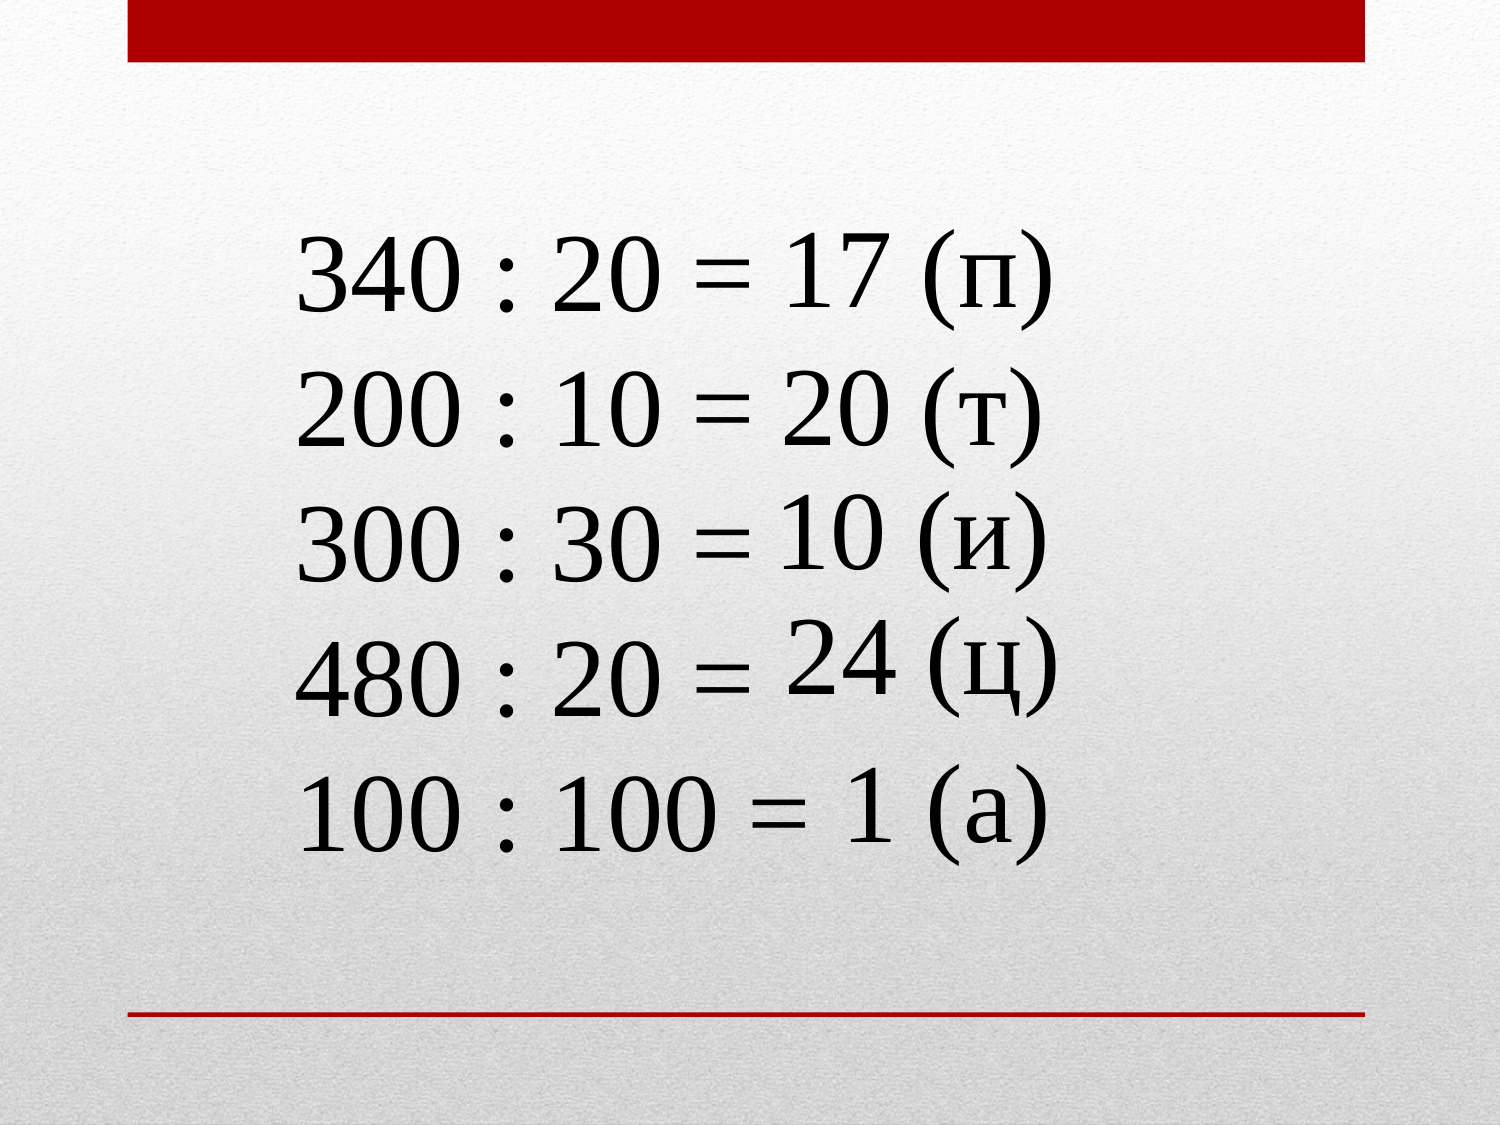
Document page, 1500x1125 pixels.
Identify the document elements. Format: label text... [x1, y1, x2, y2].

text_box 17 (п) [765, 187, 1071, 338]
text_box 340 : 20 = 200 : 10 = 300 : 30 = 480 : 20 = 100 : 100 = [279, 191, 1237, 881]
text_box 10 (и) [759, 449, 1066, 600]
text_box 1 (а) [826, 722, 1066, 873]
text_box 20 (т) [765, 325, 1060, 449]
text_box 24 (ц) [769, 574, 1093, 724]
